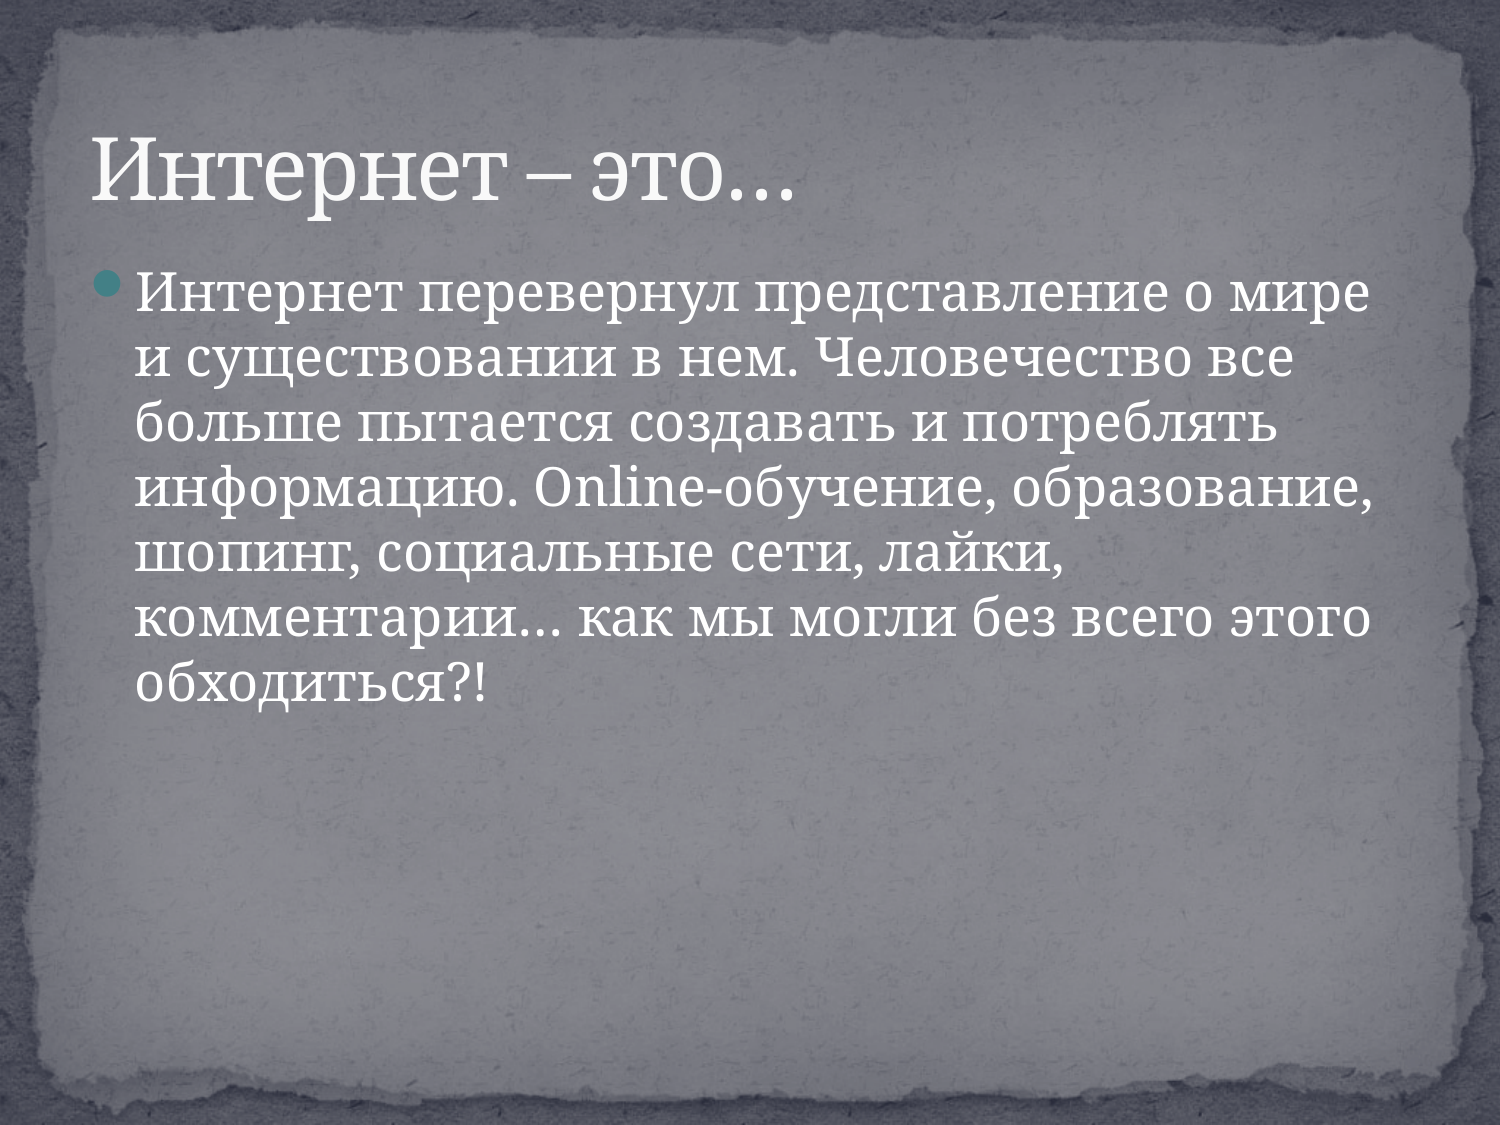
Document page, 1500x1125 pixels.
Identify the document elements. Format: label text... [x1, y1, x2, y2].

list Интернет перевернул представление о мире и существовании в нем. Человечество все больше пытается создавать и потреблять информацию. Online-обучение, образование, шопинг, социальные сети, лайки, комментарии… как мы могли без всего этого обходиться?! [75, 249, 1425, 1000]
title Интернет – это… [74, 24, 1425, 225]
